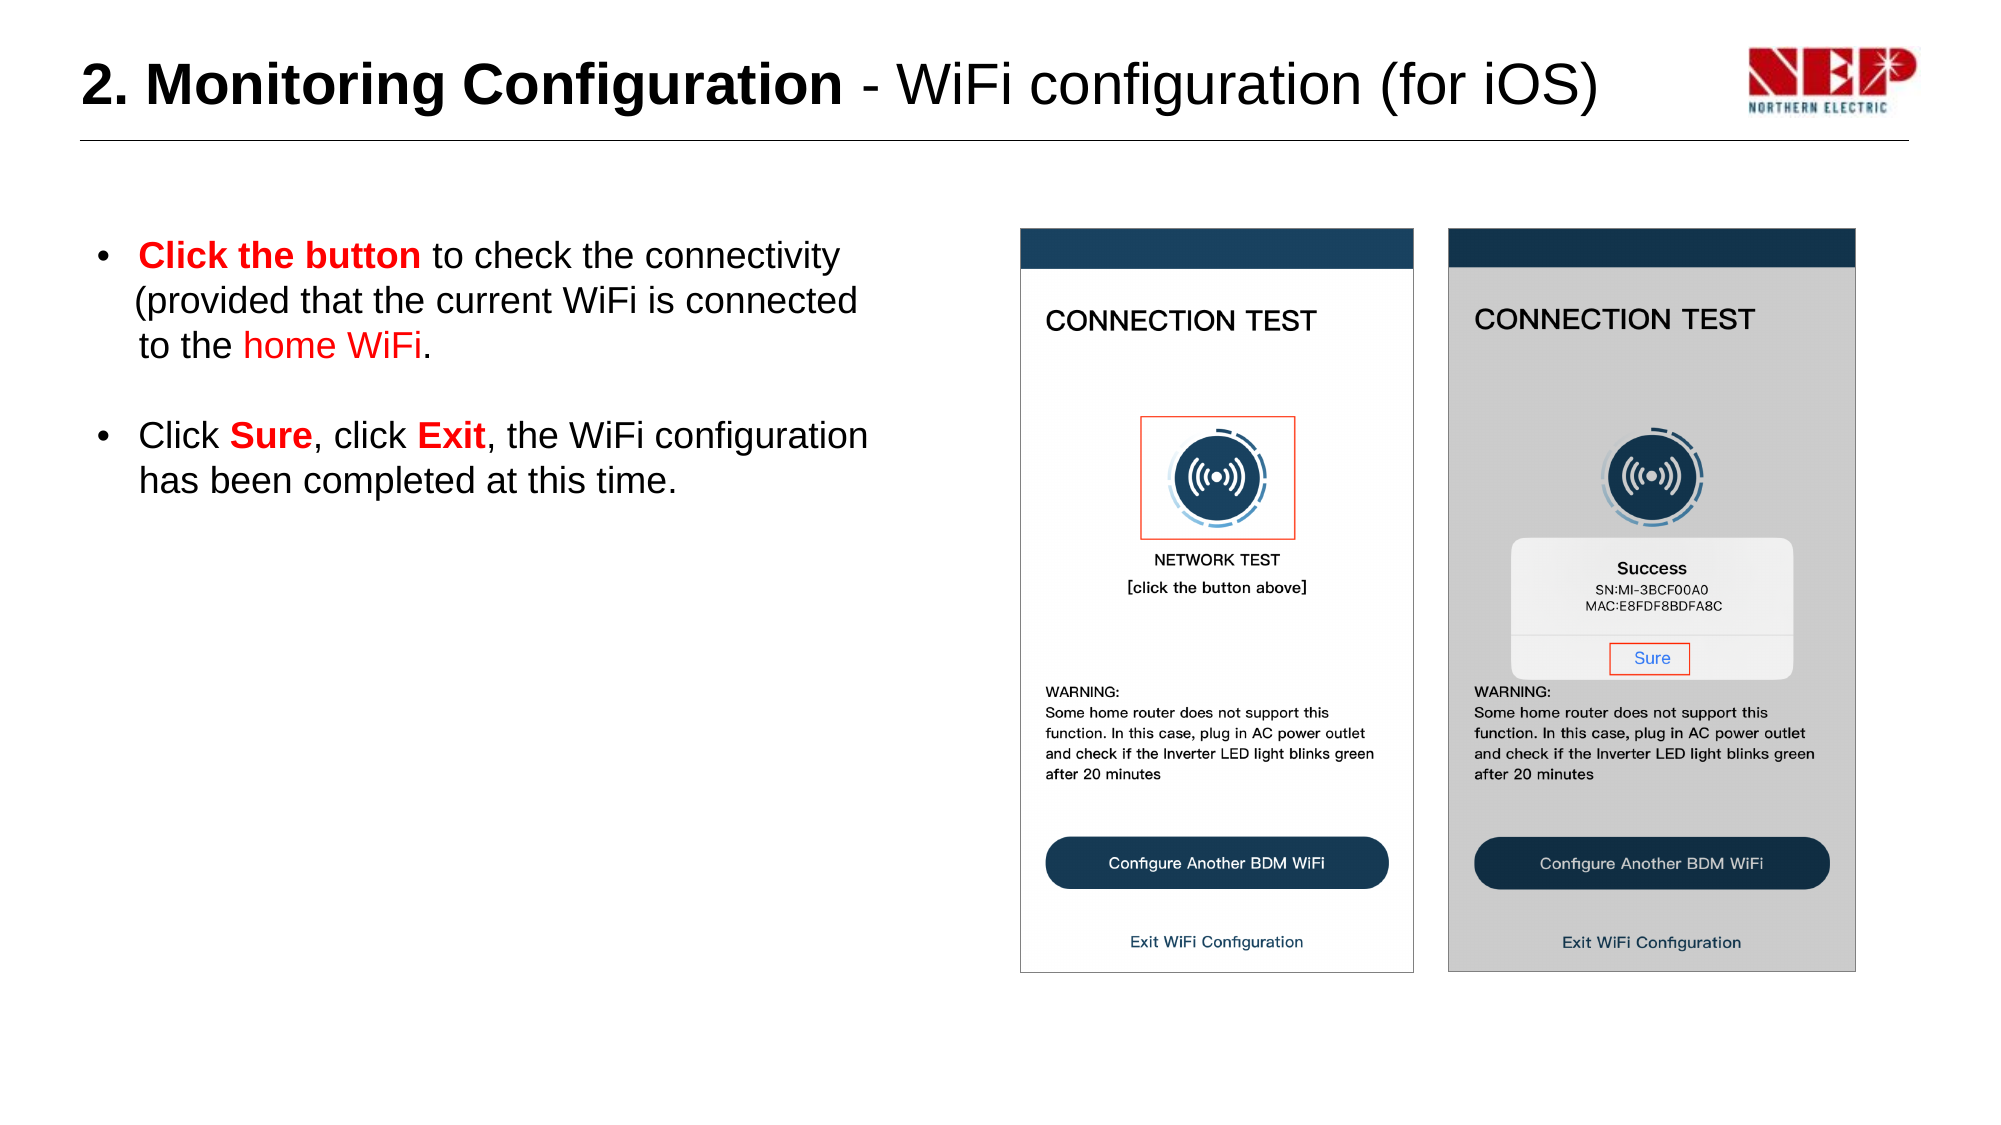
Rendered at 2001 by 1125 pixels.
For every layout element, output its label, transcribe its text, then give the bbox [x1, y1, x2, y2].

text_box 2. Monitoring Configuration - WiFi configuration (for iOS) [81, 55, 1689, 117]
text_box • Click the button to check the connectivity (provided that the current WiFi is connected to the home WiFi. • Click Sure, click Exit, the WiFi configuration has been completed at this time. [94, 228, 907, 753]
picture [1748, 46, 1921, 118]
picture [1020, 228, 1414, 973]
picture [1447, 228, 1856, 973]
